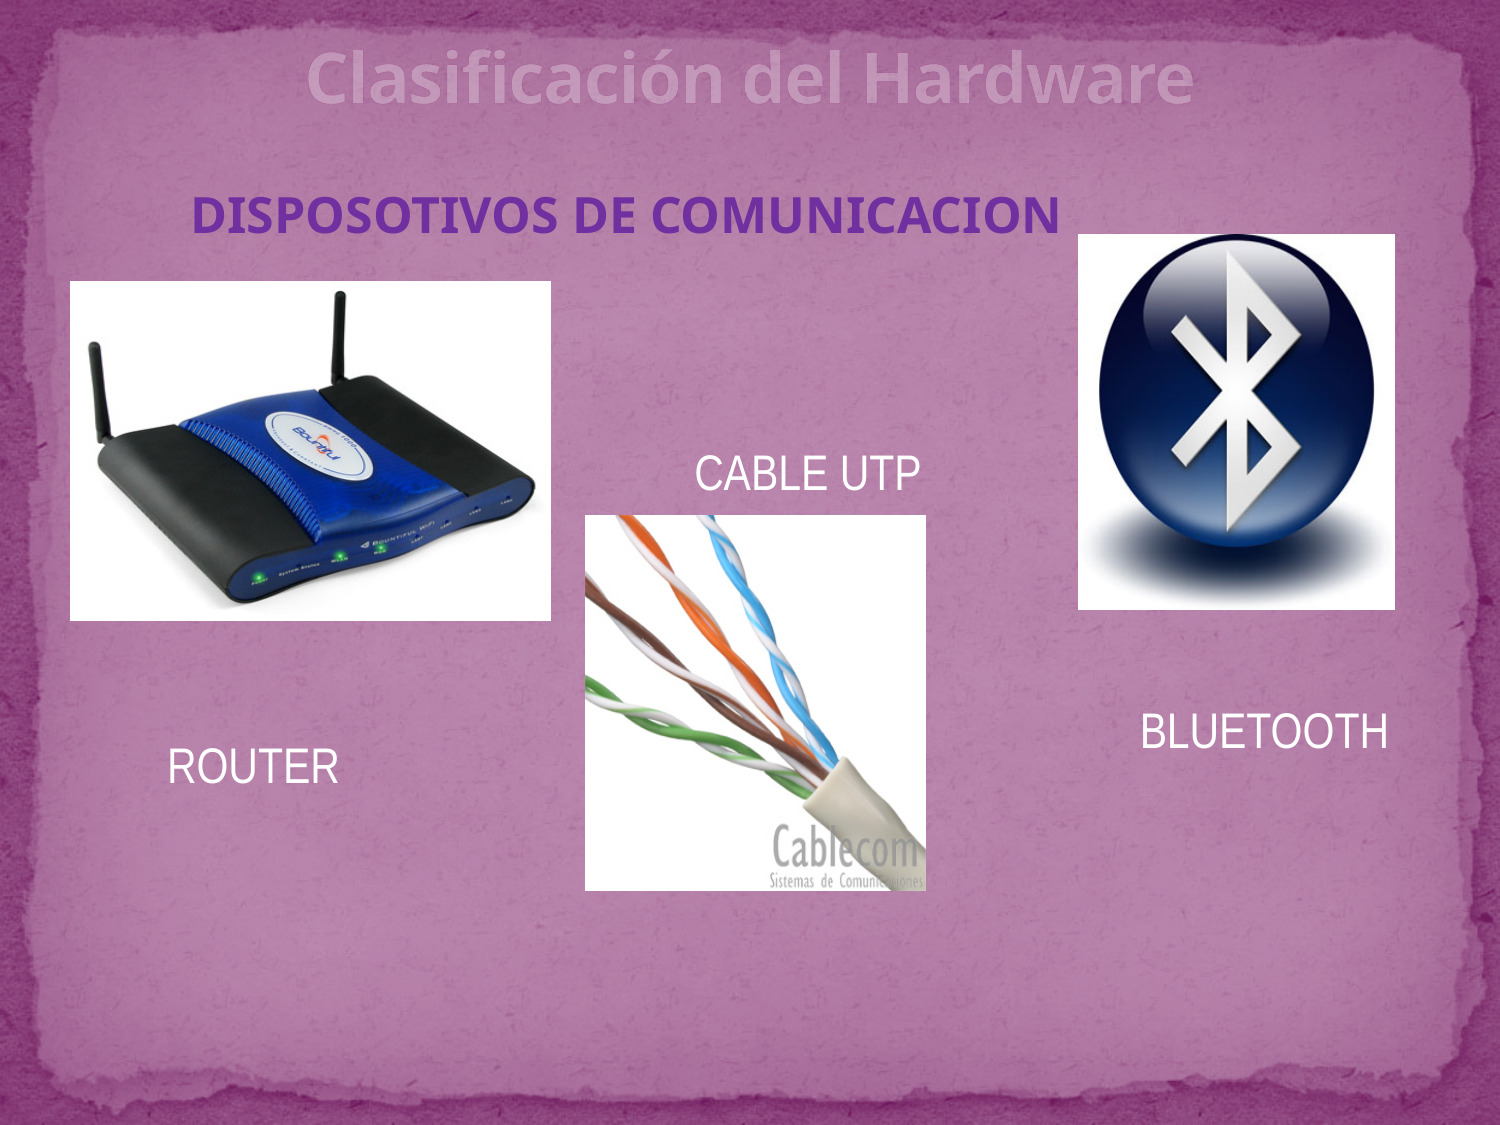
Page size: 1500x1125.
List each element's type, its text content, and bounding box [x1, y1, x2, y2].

text_box CABLE UTP [679, 433, 1008, 509]
text_box BLUETOOTH [1125, 691, 1430, 767]
picture [1078, 234, 1395, 610]
text_box ROUTER [152, 726, 493, 802]
picture [70, 281, 551, 621]
picture [585, 515, 926, 891]
title Clasificación del Hardware [74, 24, 1425, 225]
text_box DISPOSOTIVOS DE COMUNICACION [175, 175, 1231, 251]
